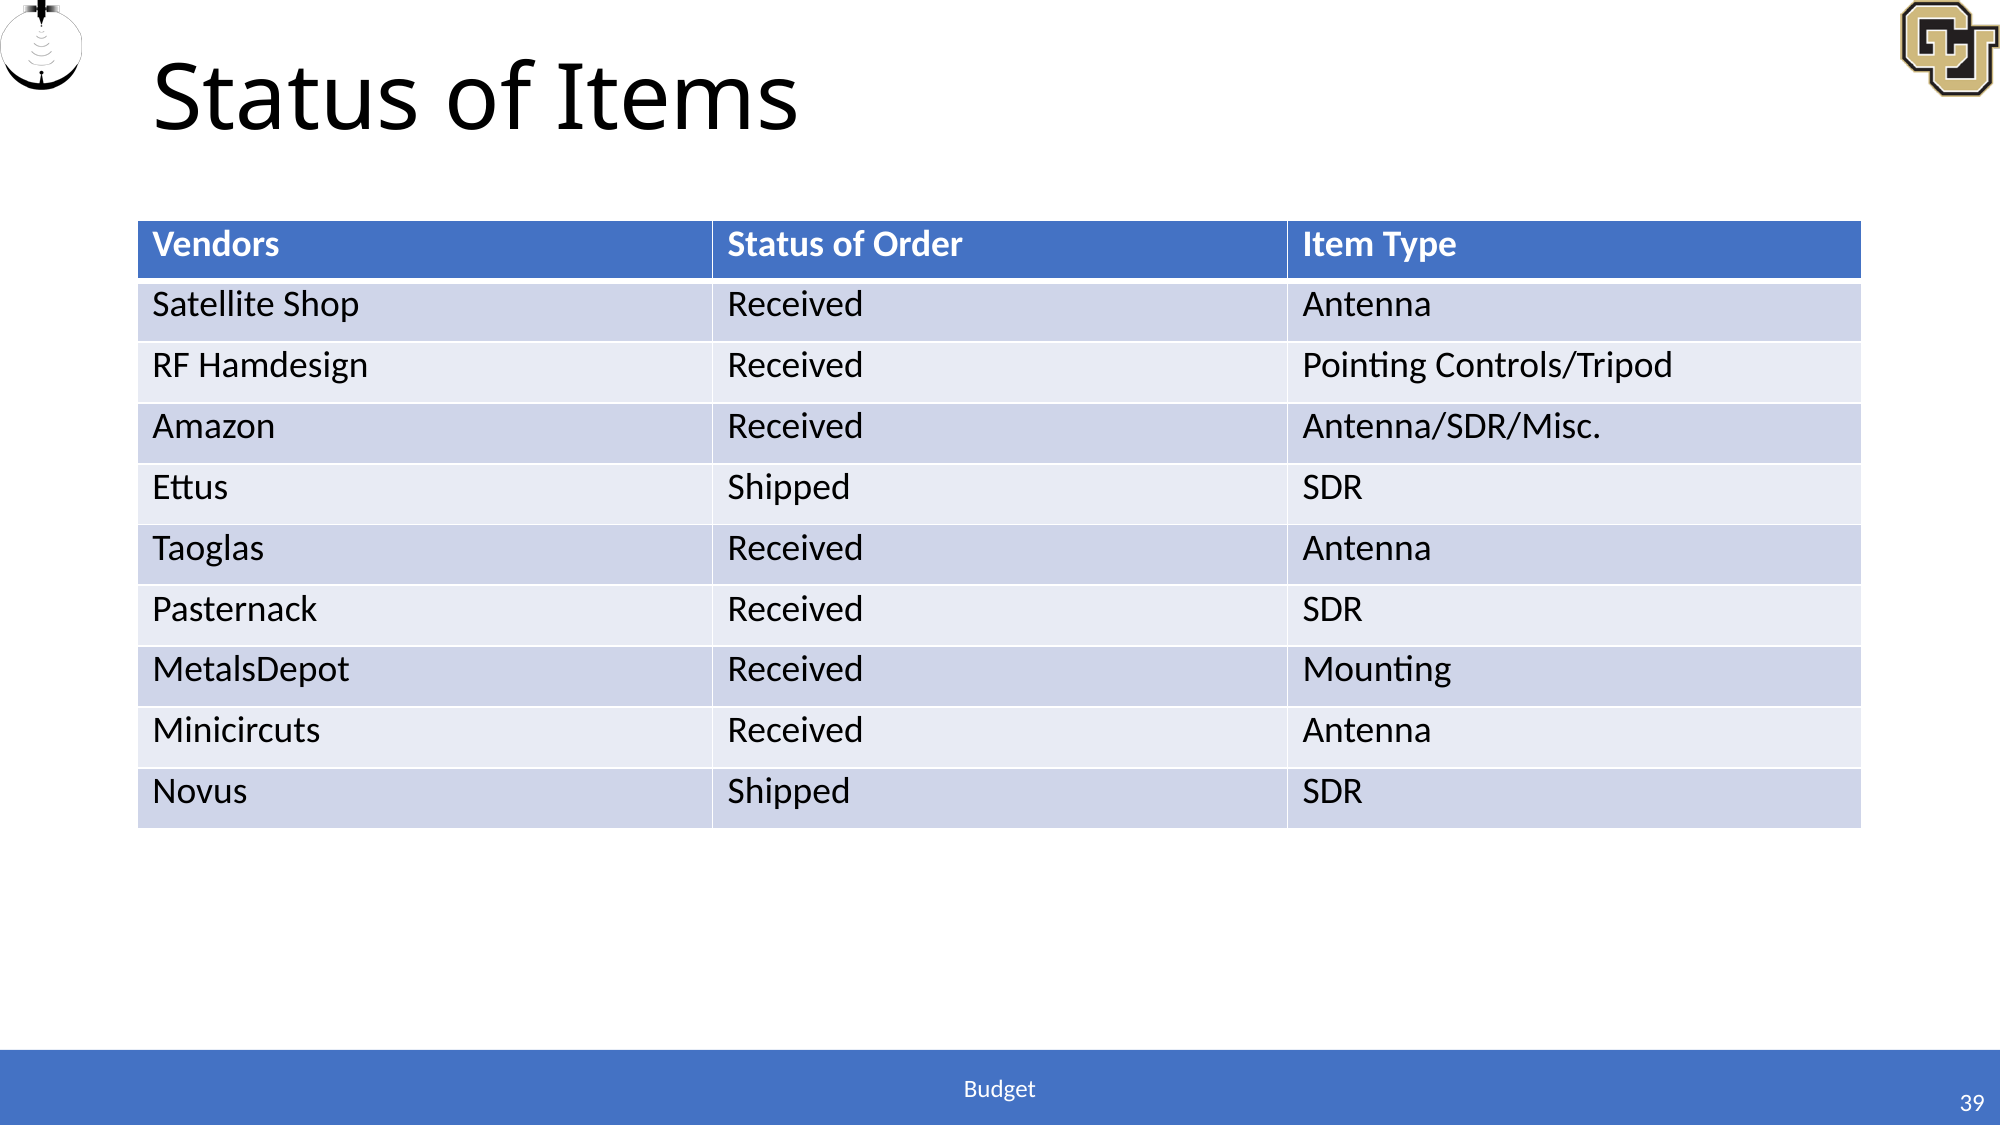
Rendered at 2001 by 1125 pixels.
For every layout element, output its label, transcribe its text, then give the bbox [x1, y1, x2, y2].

slide_number 39 [1550, 1078, 2000, 1125]
table_cell Received [713, 586, 1287, 645]
table_cell Minicircuts [138, 708, 712, 767]
table_cell Received [713, 404, 1287, 463]
footer Budget [0, 1049, 2000, 1125]
title Status of Items [137, 3, 1863, 198]
picture [0, 0, 82, 97]
table_cell Received [713, 647, 1287, 706]
table_cell Antenna/SDR/Misc. [1288, 404, 1861, 463]
table_cell SDR [1288, 586, 1861, 645]
table_cell RF Hamdesign [138, 343, 712, 402]
table_cell Satellite Shop [138, 284, 712, 341]
table_header Vendors [138, 221, 712, 278]
table_cell Received [713, 708, 1287, 767]
table_cell Antenna [1288, 284, 1861, 341]
table_cell Pasternack [138, 586, 712, 645]
table_cell Antenna [1288, 525, 1861, 584]
table_cell Taoglas [138, 525, 712, 584]
table_cell Shipped [713, 465, 1287, 524]
picture [1900, 0, 2000, 97]
table_cell Pointing Controls/Tripod [1288, 343, 1861, 402]
table_cell SDR [1288, 769, 1861, 828]
table_cell Received [713, 284, 1287, 341]
table_cell Shipped [713, 769, 1287, 828]
table_cell Received [713, 525, 1287, 584]
table_cell SDR [1288, 465, 1861, 524]
table_cell Amazon [138, 404, 712, 463]
table_cell Mounting [1288, 647, 1861, 706]
table_header Status of Order [713, 221, 1287, 278]
table_cell Received [713, 343, 1287, 402]
table_cell Novus [138, 769, 712, 828]
table_header Item Type [1288, 221, 1861, 278]
table_cell MetalsDepot [138, 647, 712, 706]
table_cell Antenna [1288, 708, 1861, 767]
table_cell Ettus [138, 465, 712, 524]
